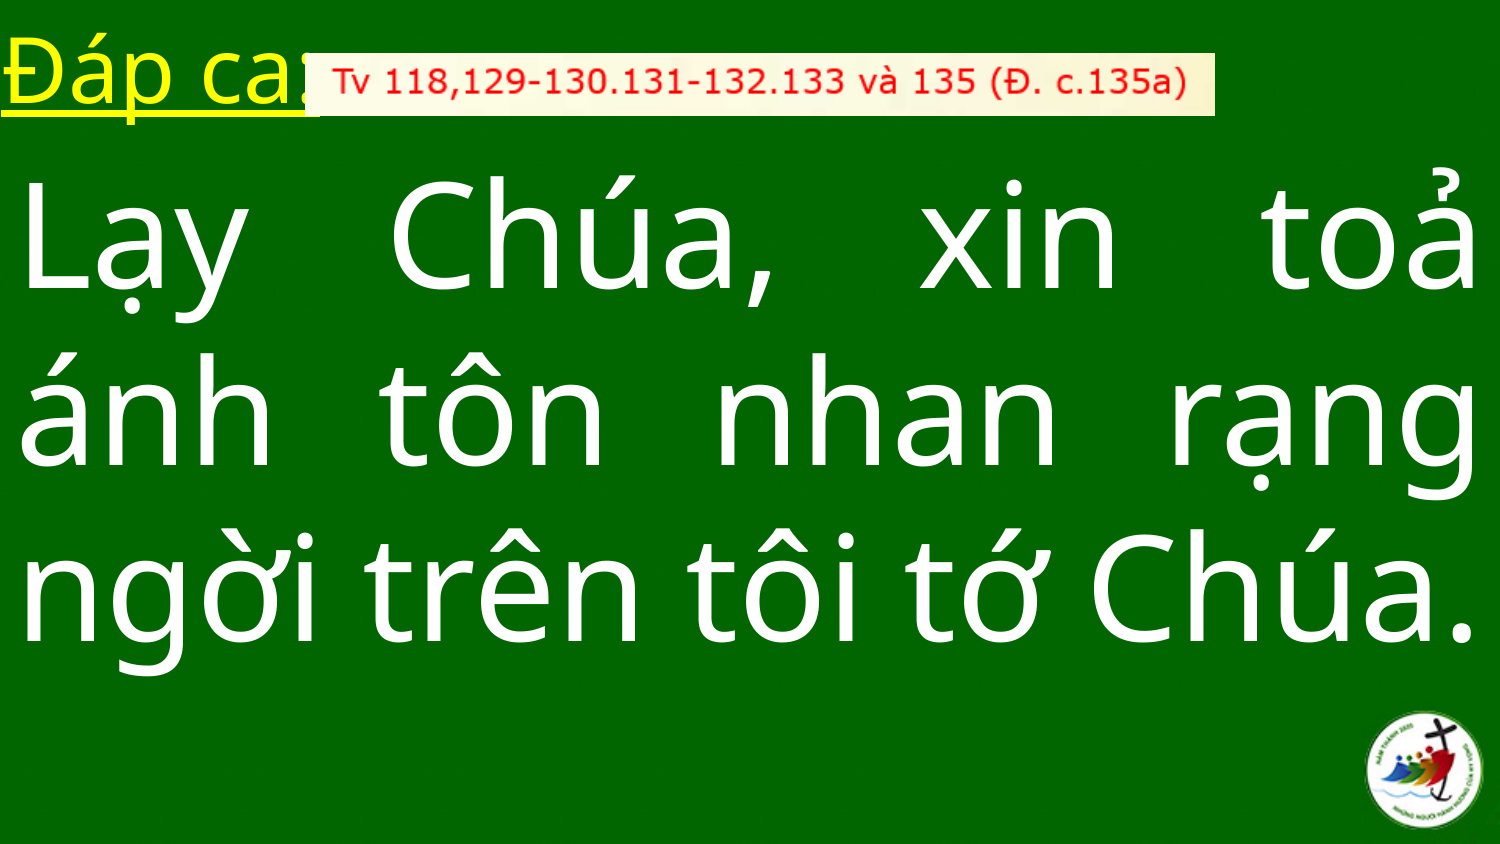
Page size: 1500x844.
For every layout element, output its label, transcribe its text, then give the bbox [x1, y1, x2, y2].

picture [0, 0, 1500, 134]
text_box Đáp ca: [0, 4, 335, 129]
subtitle Lạy Chúa, xin toả ánh tôn nhan rạng ngời trên tôi tớ Chúa. [0, 134, 1500, 844]
